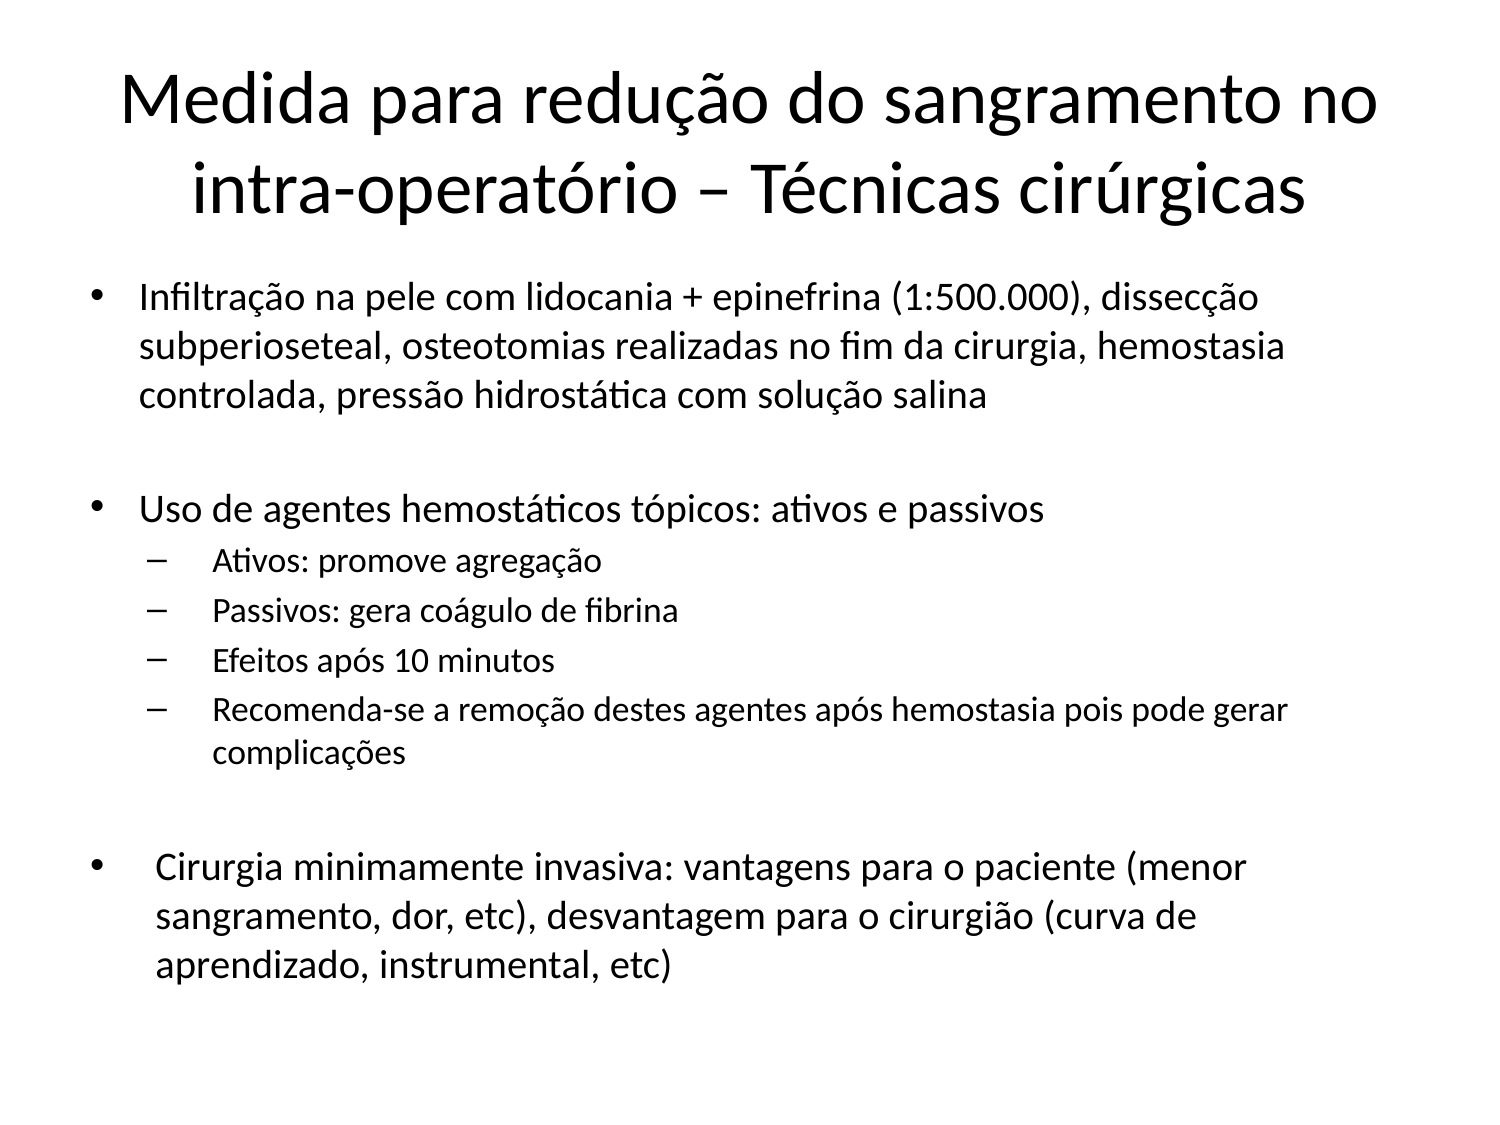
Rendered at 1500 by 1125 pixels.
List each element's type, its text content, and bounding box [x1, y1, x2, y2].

title Medida para redução do sangramento no intra-operatório – Técnicas cirúrgicas [75, 45, 1425, 233]
list Infiltração na pele com lidocania + epinefrina (1:500.000), dissecção subperioseteal, osteotomias realizadas no fim da cirurgia, hemostasia controlada, pressão hidrostática com solução salina Uso de agentes hemostáticos tópicos: ativos e passivos Ativos: promove agregação Passivos: gera coágulo de fibrina Efeitos após 10 minutos Recomenda-se a remoção destes agentes após hemostasia pois pode gerar complicações Cirurgia minimamente invasiva: vantagens para o paciente (menor sangramento, dor, etc), desvantagem para o cirurgião (curva de aprendizado, instrumental, etc) [75, 262, 1425, 1005]
